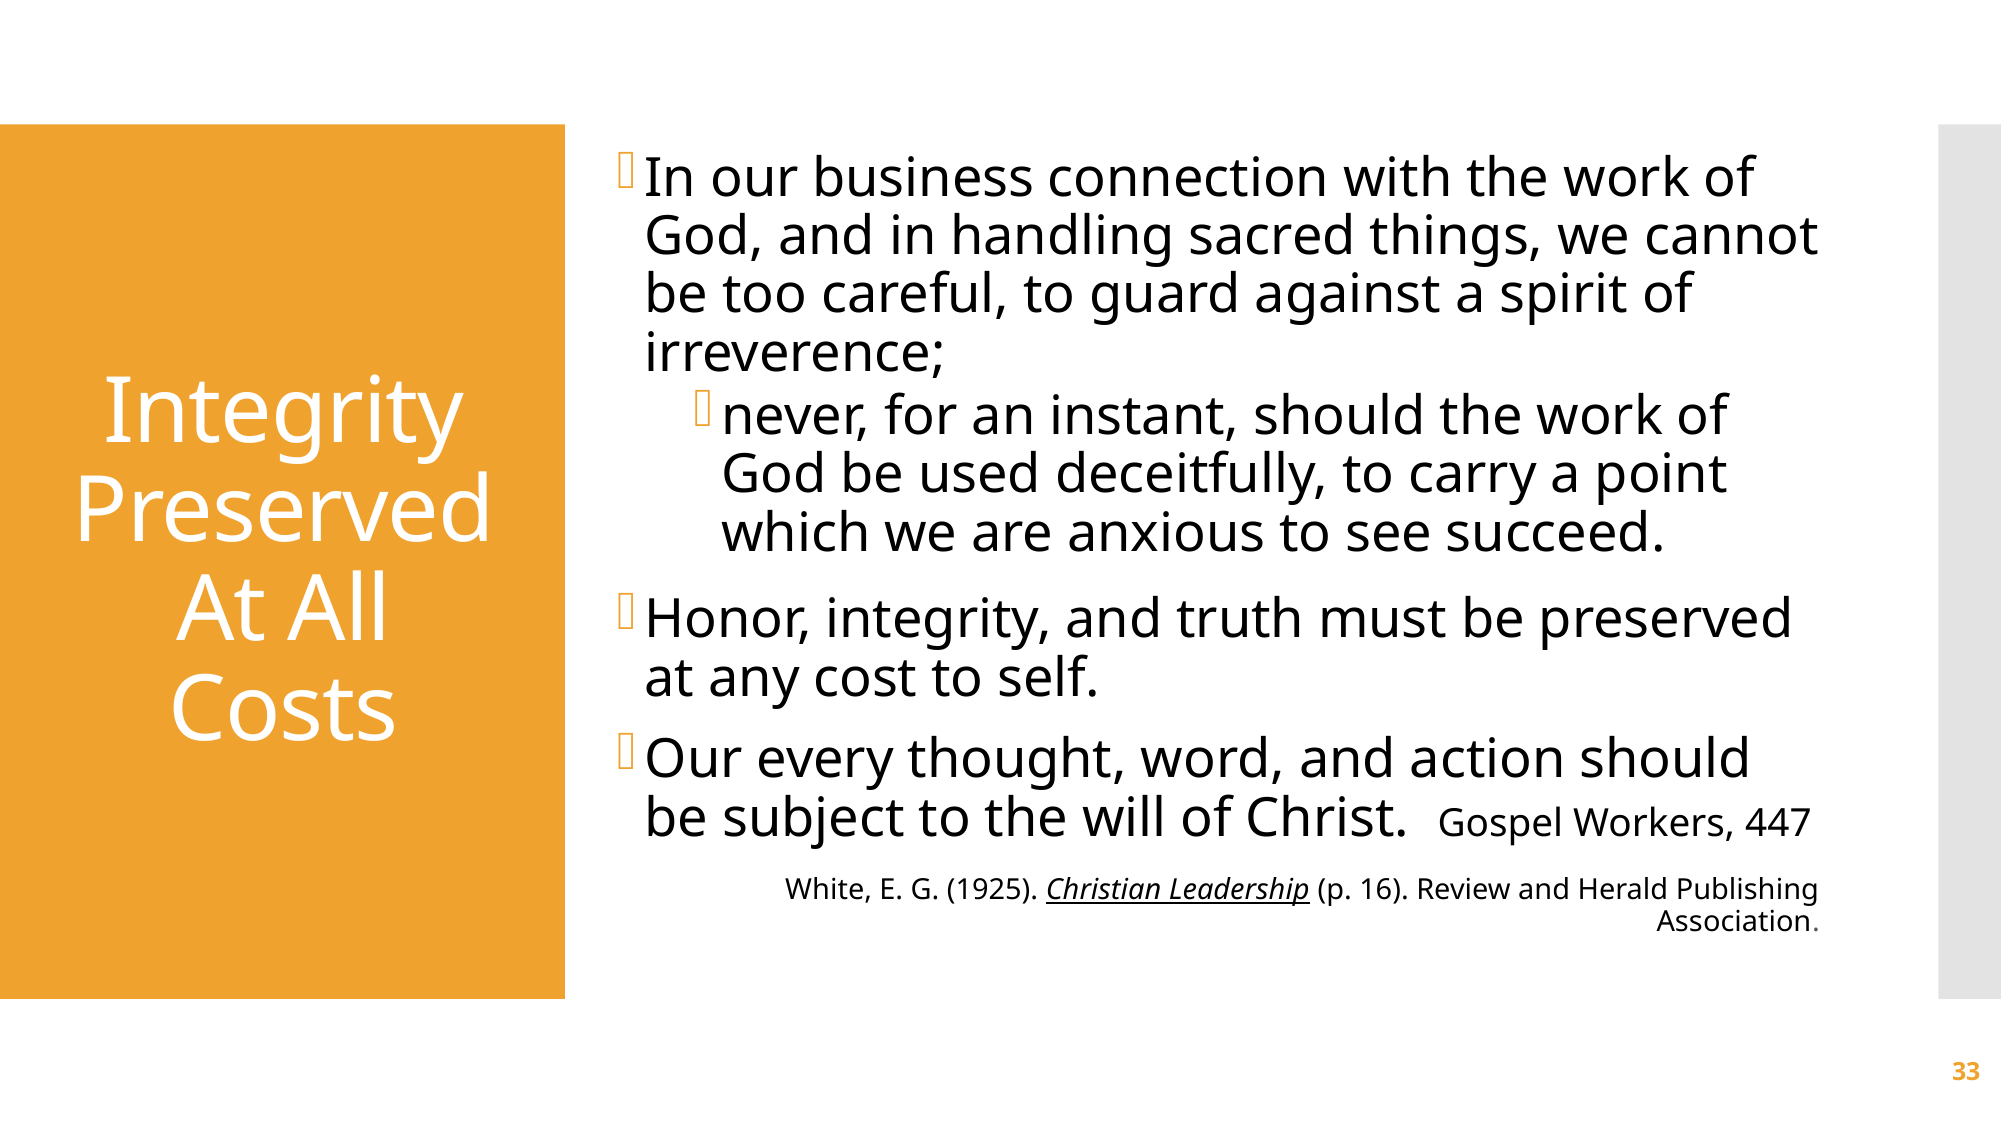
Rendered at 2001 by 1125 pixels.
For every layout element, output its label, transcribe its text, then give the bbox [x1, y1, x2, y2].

title Integrity Preserved At All Costs [41, 184, 525, 940]
list In our business connection with the work of God, and in handling sacred things, we cannot be too careful, to guard against a spirit of irreverence; never, for an instant, should the work of God be used deceitfully, to carry a point which we are anxious to see succeed. Honor, integrity, and truth must be preserved at any cost to self. Our every thought, word, and action should be subject to the will of Christ. Gospel Workers, 447 White, E. G. (1925). Christian Leadership (p. 16). Review and Herald Publishing Association. [601, 141, 1835, 982]
slide_number 33 [1744, 1042, 1996, 1103]
